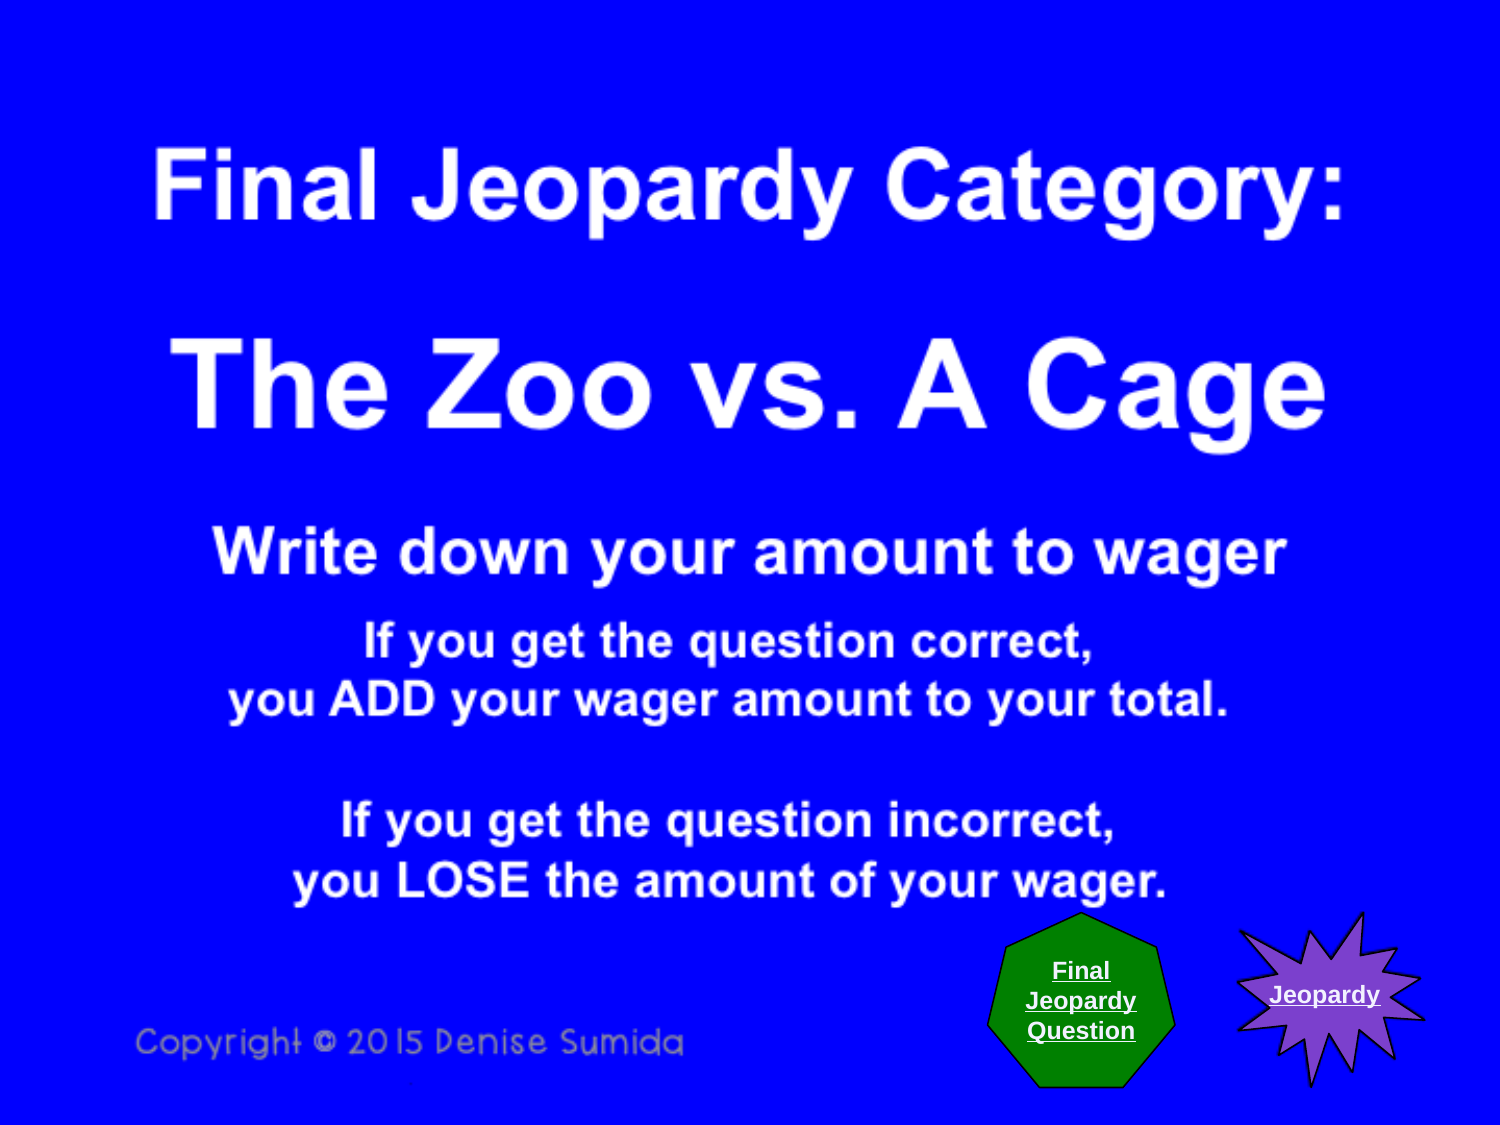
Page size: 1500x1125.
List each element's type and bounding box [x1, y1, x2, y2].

picture [0, 0, 1500, 1125]
text_box [949, 912, 1500, 1088]
